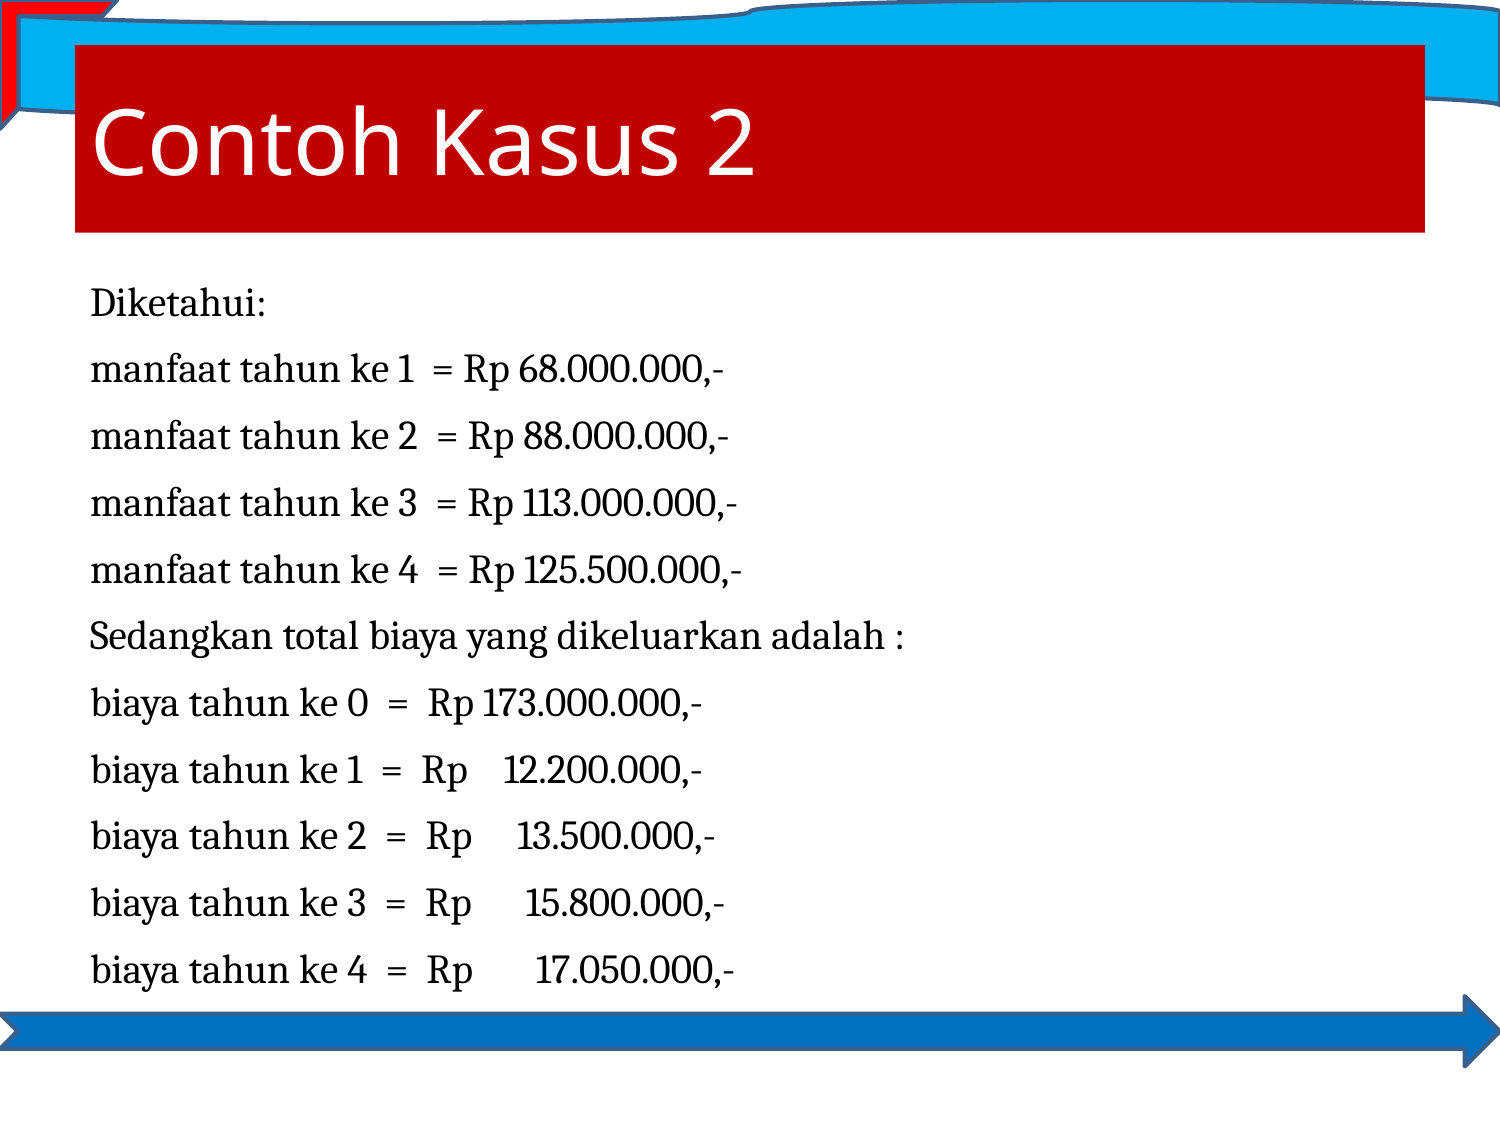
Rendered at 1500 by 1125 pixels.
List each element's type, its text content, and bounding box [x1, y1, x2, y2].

title Contoh Kasus 2 [75, 45, 1425, 233]
text_box [20, 0, 1500, 115]
text_box [0, 994, 1500, 1069]
list Diketahui: manfaat tahun ke 1 = Rp 68.000.000,- manfaat tahun ke 2 = Rp 88.000.000,- manfaat tahun ke 3 = Rp 113.000.000,- manfaat tahun ke 4 = Rp 125.500.000,- Sedangkan total biaya yang dikeluarkan adalah : biaya tahun ke 0 = Rp 173.000.000,- biaya tahun ke 1 = Rp 12.200.000,- biaya tahun ke 2 = Rp 13.500.000,- biaya tahun ke 3 = Rp 15.800.000,- biaya tahun ke 4 = Rp 17.050.000,- [75, 262, 1425, 1005]
text_box [0, 0, 119, 131]
